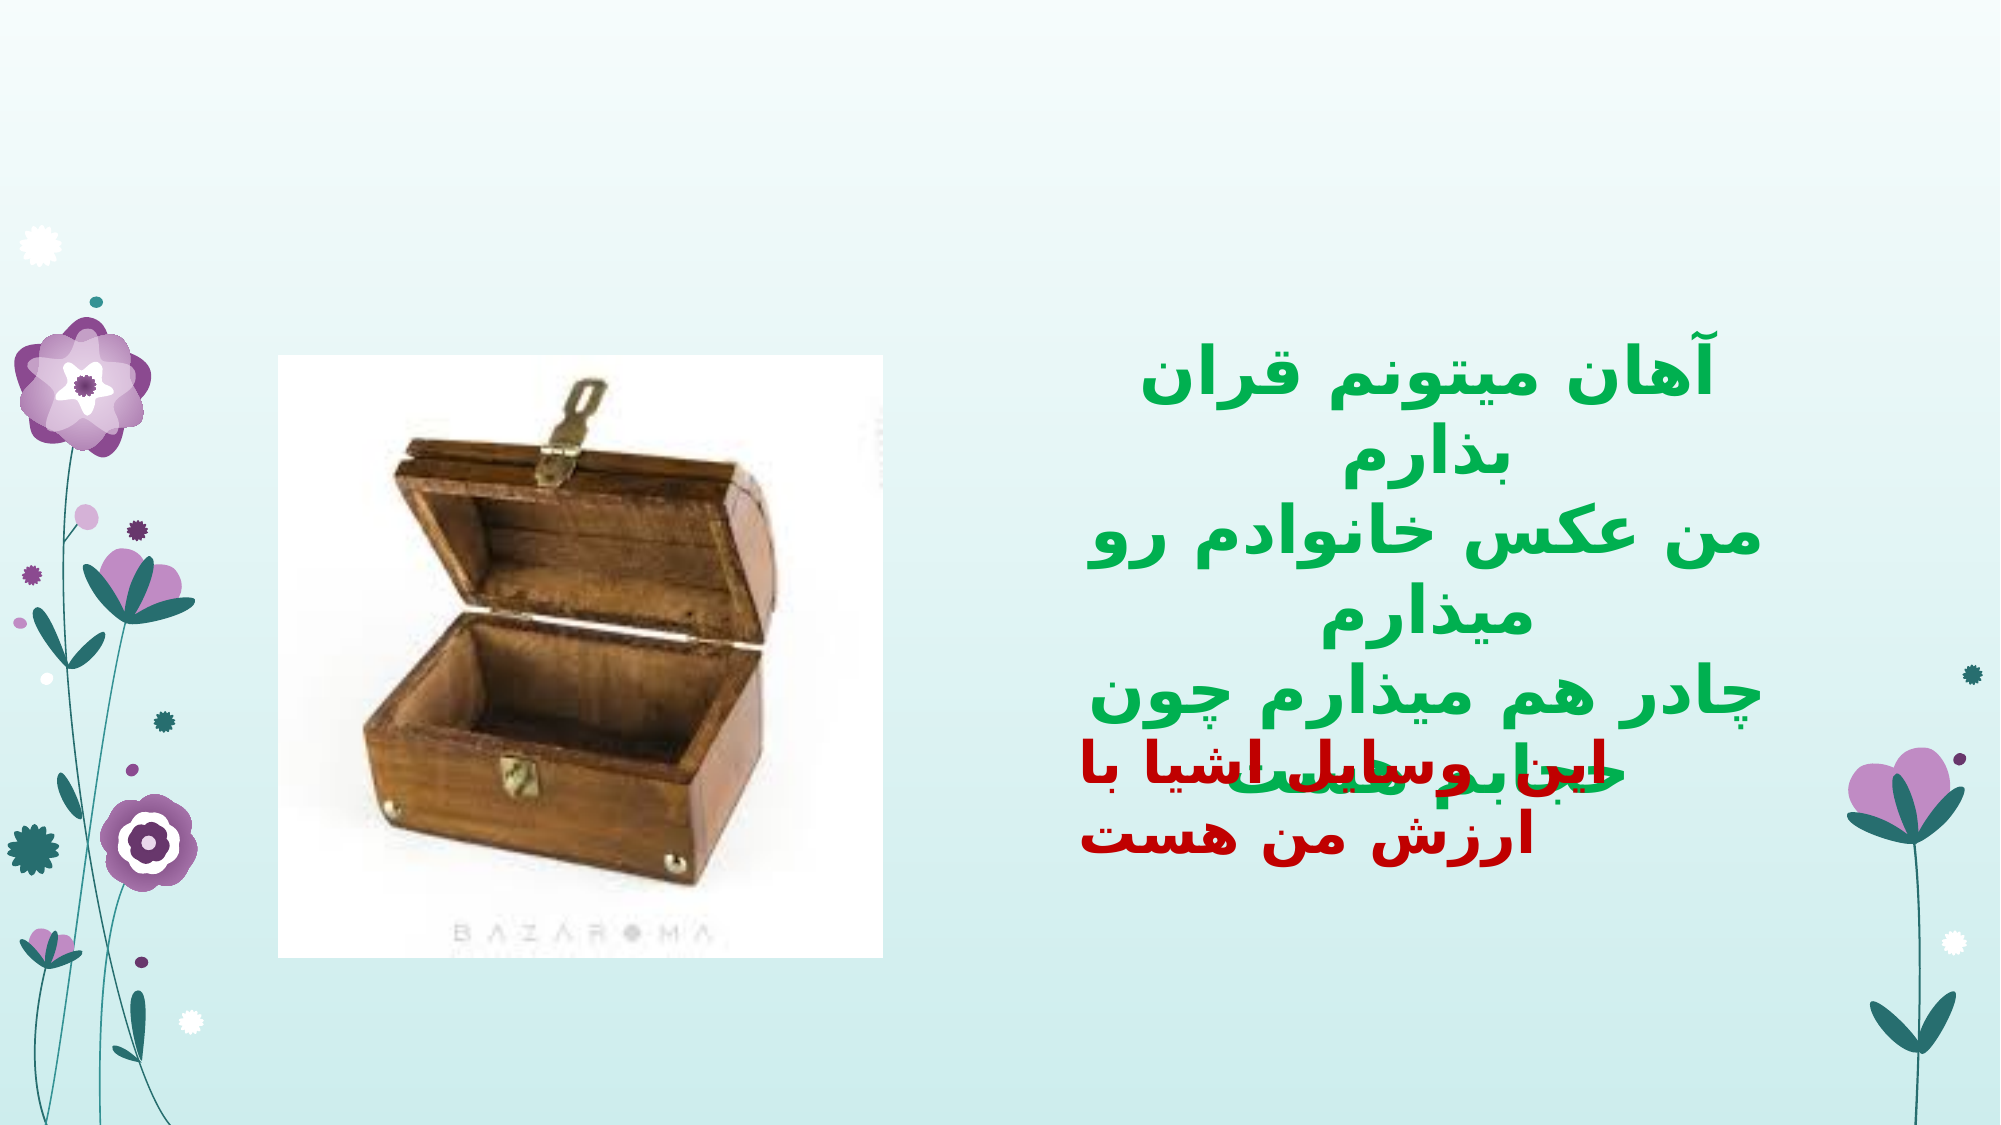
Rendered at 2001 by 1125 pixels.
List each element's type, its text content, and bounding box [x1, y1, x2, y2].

text_box این وسایل اشیا با ارزش من هست [1063, 717, 1669, 873]
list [278, 355, 883, 958]
text_box آهان میتونم قران بذارم من عکس خانوادم رو میذارم چادر هم میذارم چون حجابم هست [1034, 320, 1822, 815]
